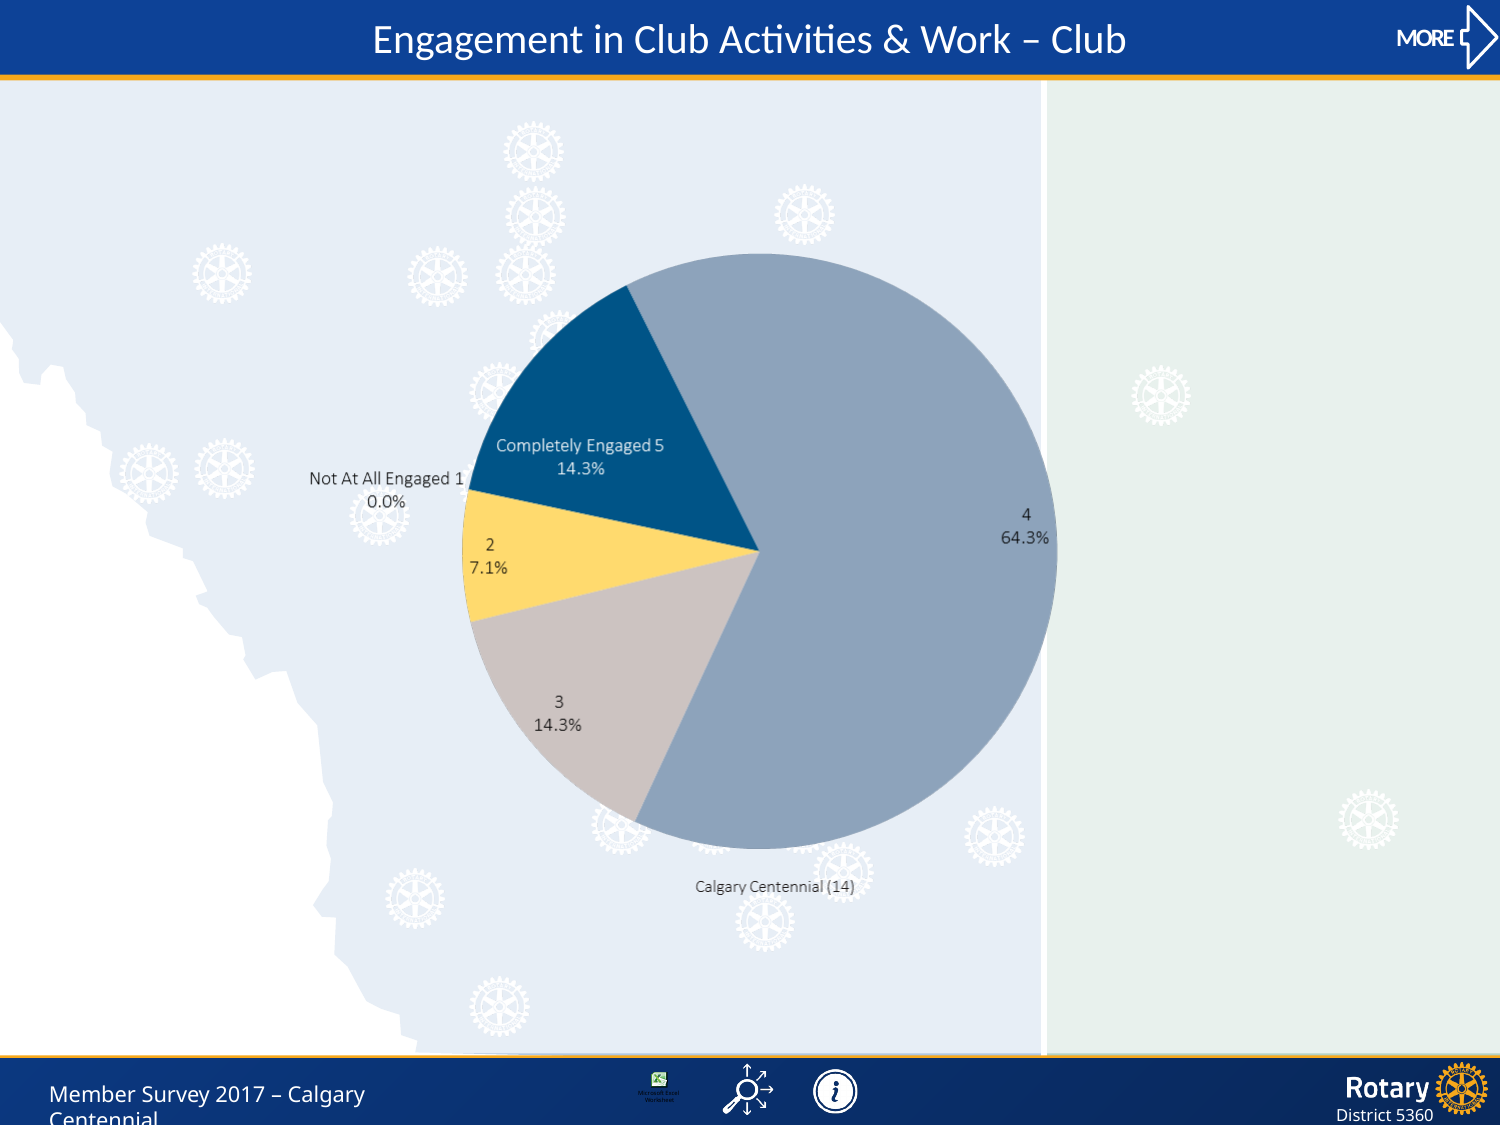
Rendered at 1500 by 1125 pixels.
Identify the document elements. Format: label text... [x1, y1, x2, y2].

picture [239, 224, 1261, 901]
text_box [635, 1071, 684, 1112]
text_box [1396, 6, 1498, 69]
title Engagement in Club Activities & Work – Club [0, 0, 1500, 77]
picture [1347, 1062, 1488, 1115]
picture [721, 1063, 774, 1115]
picture [812, 1067, 858, 1114]
